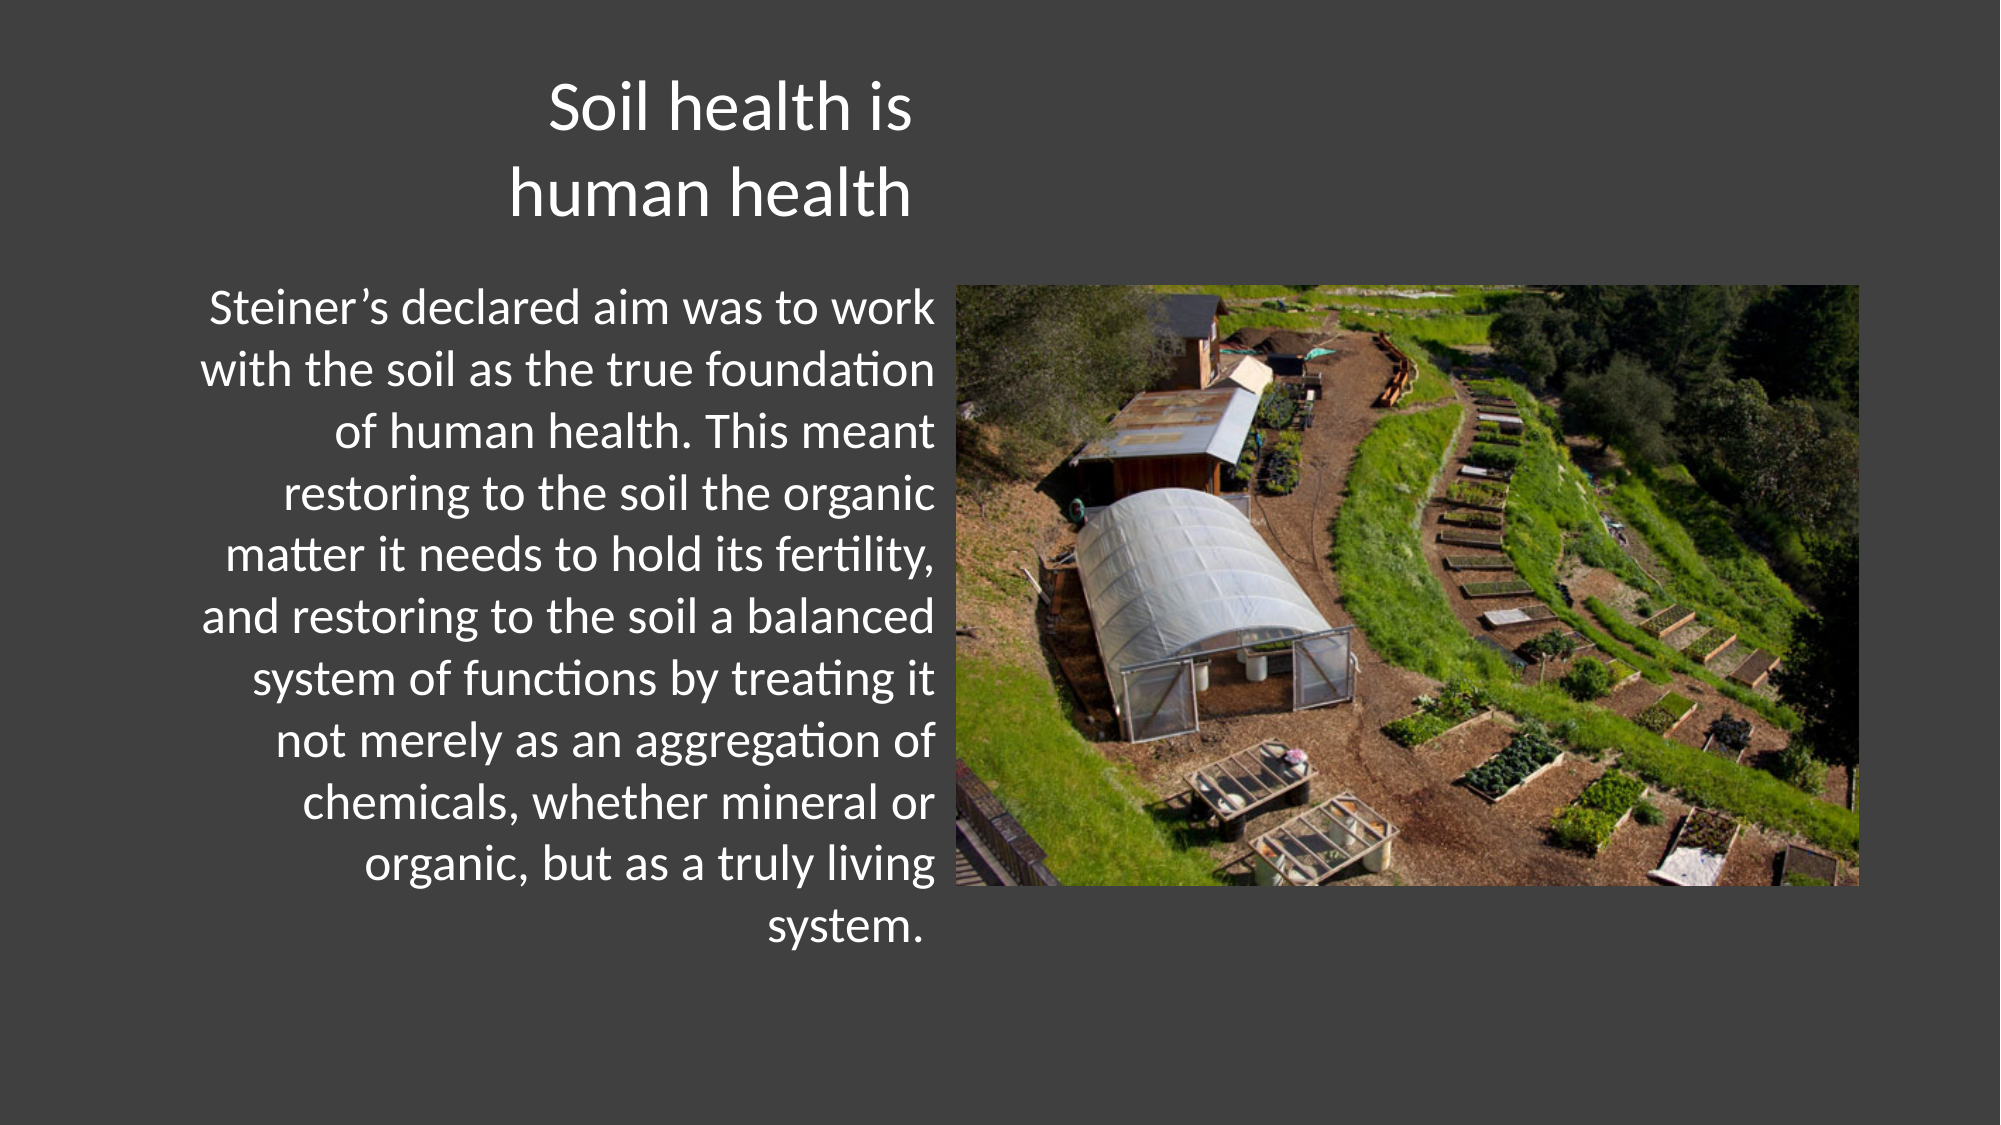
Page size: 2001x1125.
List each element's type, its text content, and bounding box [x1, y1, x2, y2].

list Steiner’s declared aim was to work with the soil as the true foundation of human health. This meant restoring to the soil the organic matter it needs to hold its fertility, and restoring to the soil a balanced system of functions by treating it not merely as an aggregation of chemicals, whether mineral or organic, but as a truly living system. [184, 265, 952, 961]
title Soil health is human health [184, 50, 929, 239]
picture [956, 285, 1859, 886]
